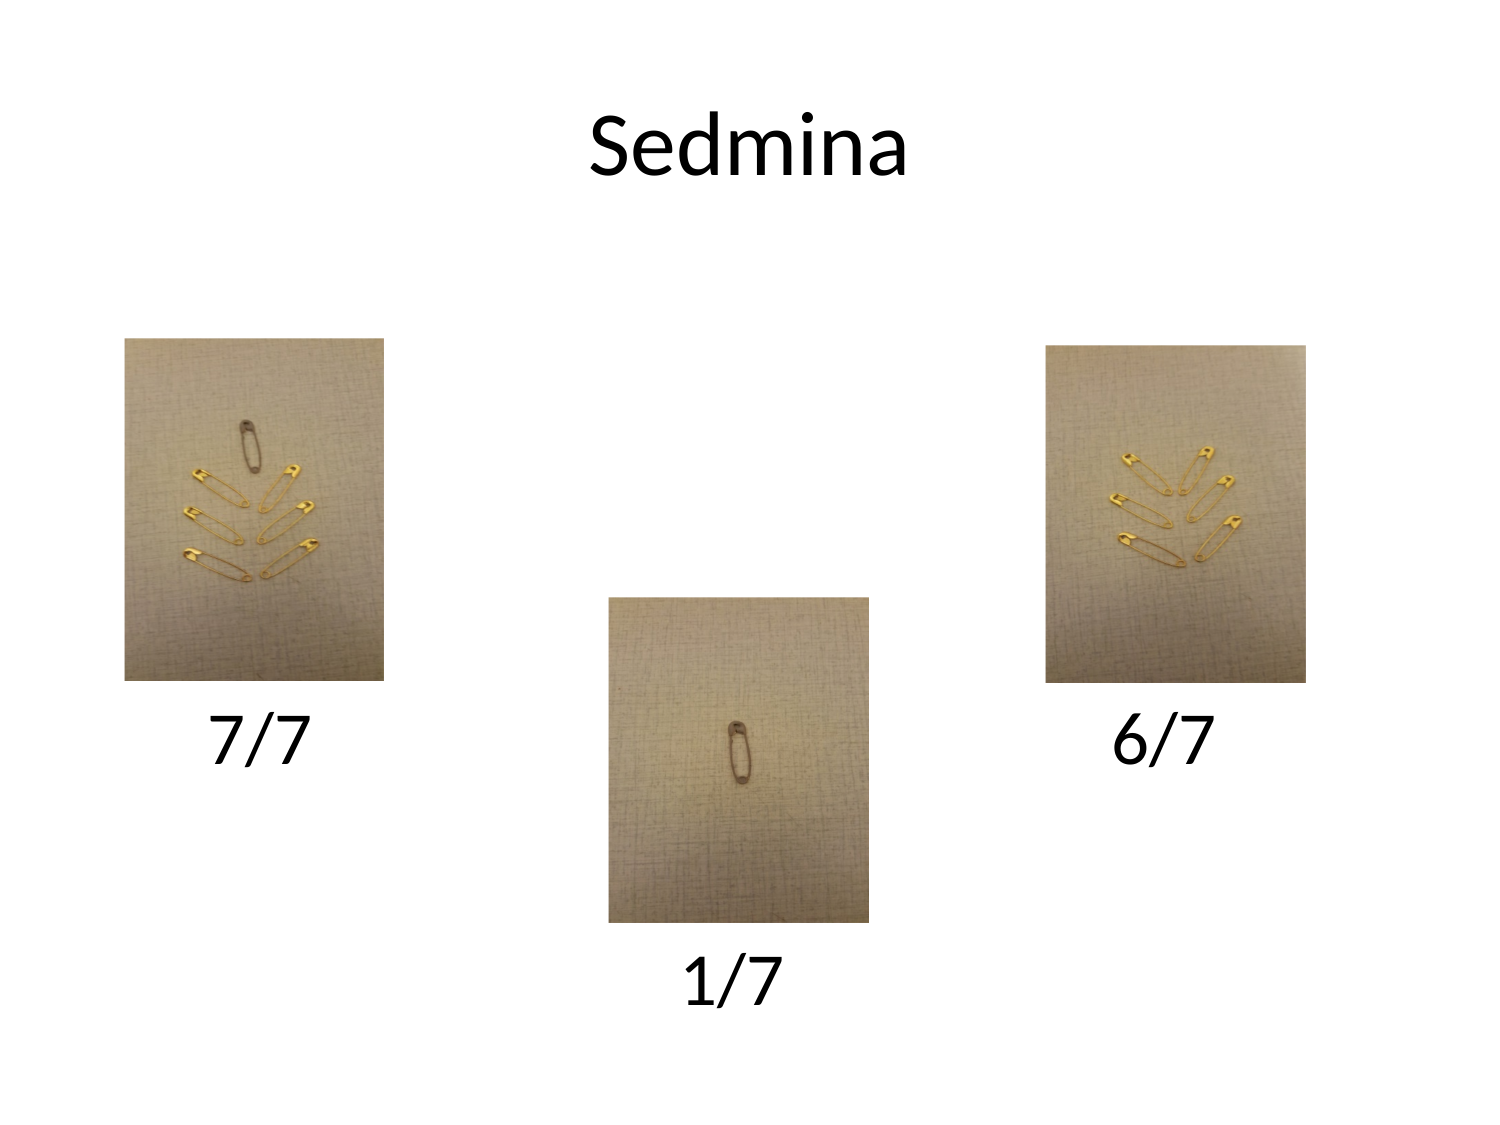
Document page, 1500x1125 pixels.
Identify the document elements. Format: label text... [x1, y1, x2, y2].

picture [575, 598, 901, 922]
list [82, 379, 426, 640]
text_box 6/7 [950, 682, 1376, 787]
title Sedmina [75, 45, 1425, 233]
text_box 7/7 [100, 682, 420, 787]
text_box 1/7 [561, 922, 904, 1028]
picture [125, 640, 384, 681]
picture [1006, 346, 1344, 682]
picture [125, 339, 384, 379]
